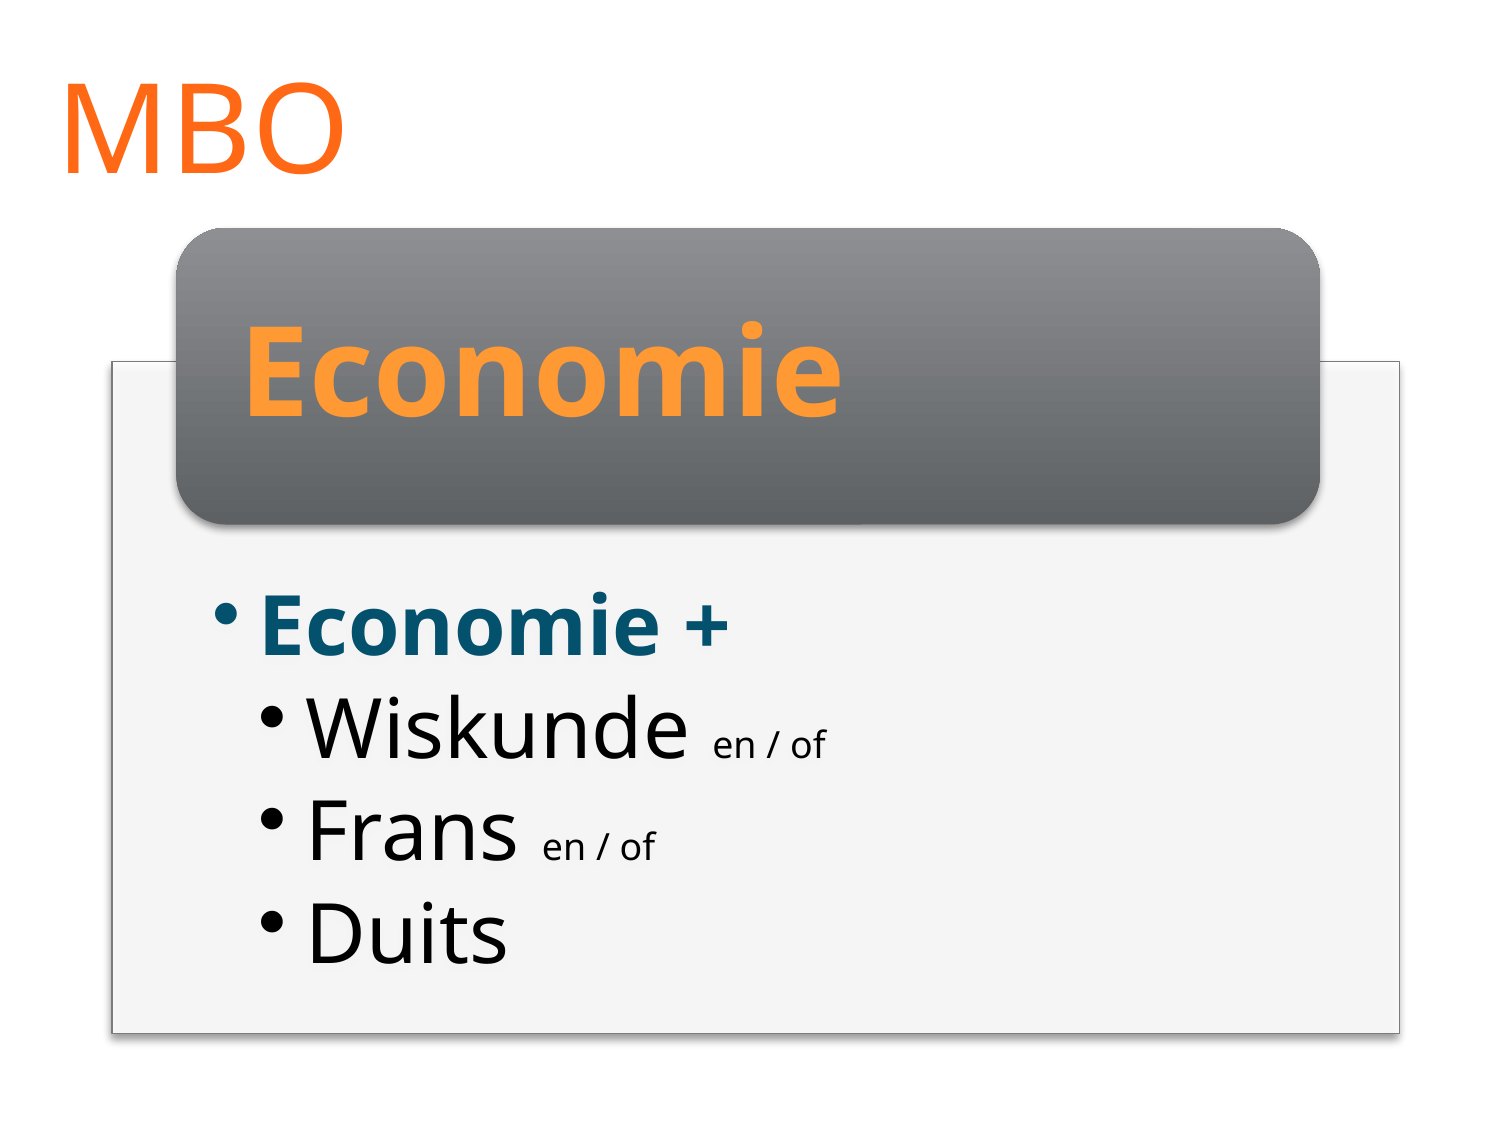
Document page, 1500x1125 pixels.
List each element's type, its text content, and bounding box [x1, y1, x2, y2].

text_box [111, 219, 1400, 1047]
text_box MBO [41, 41, 366, 207]
